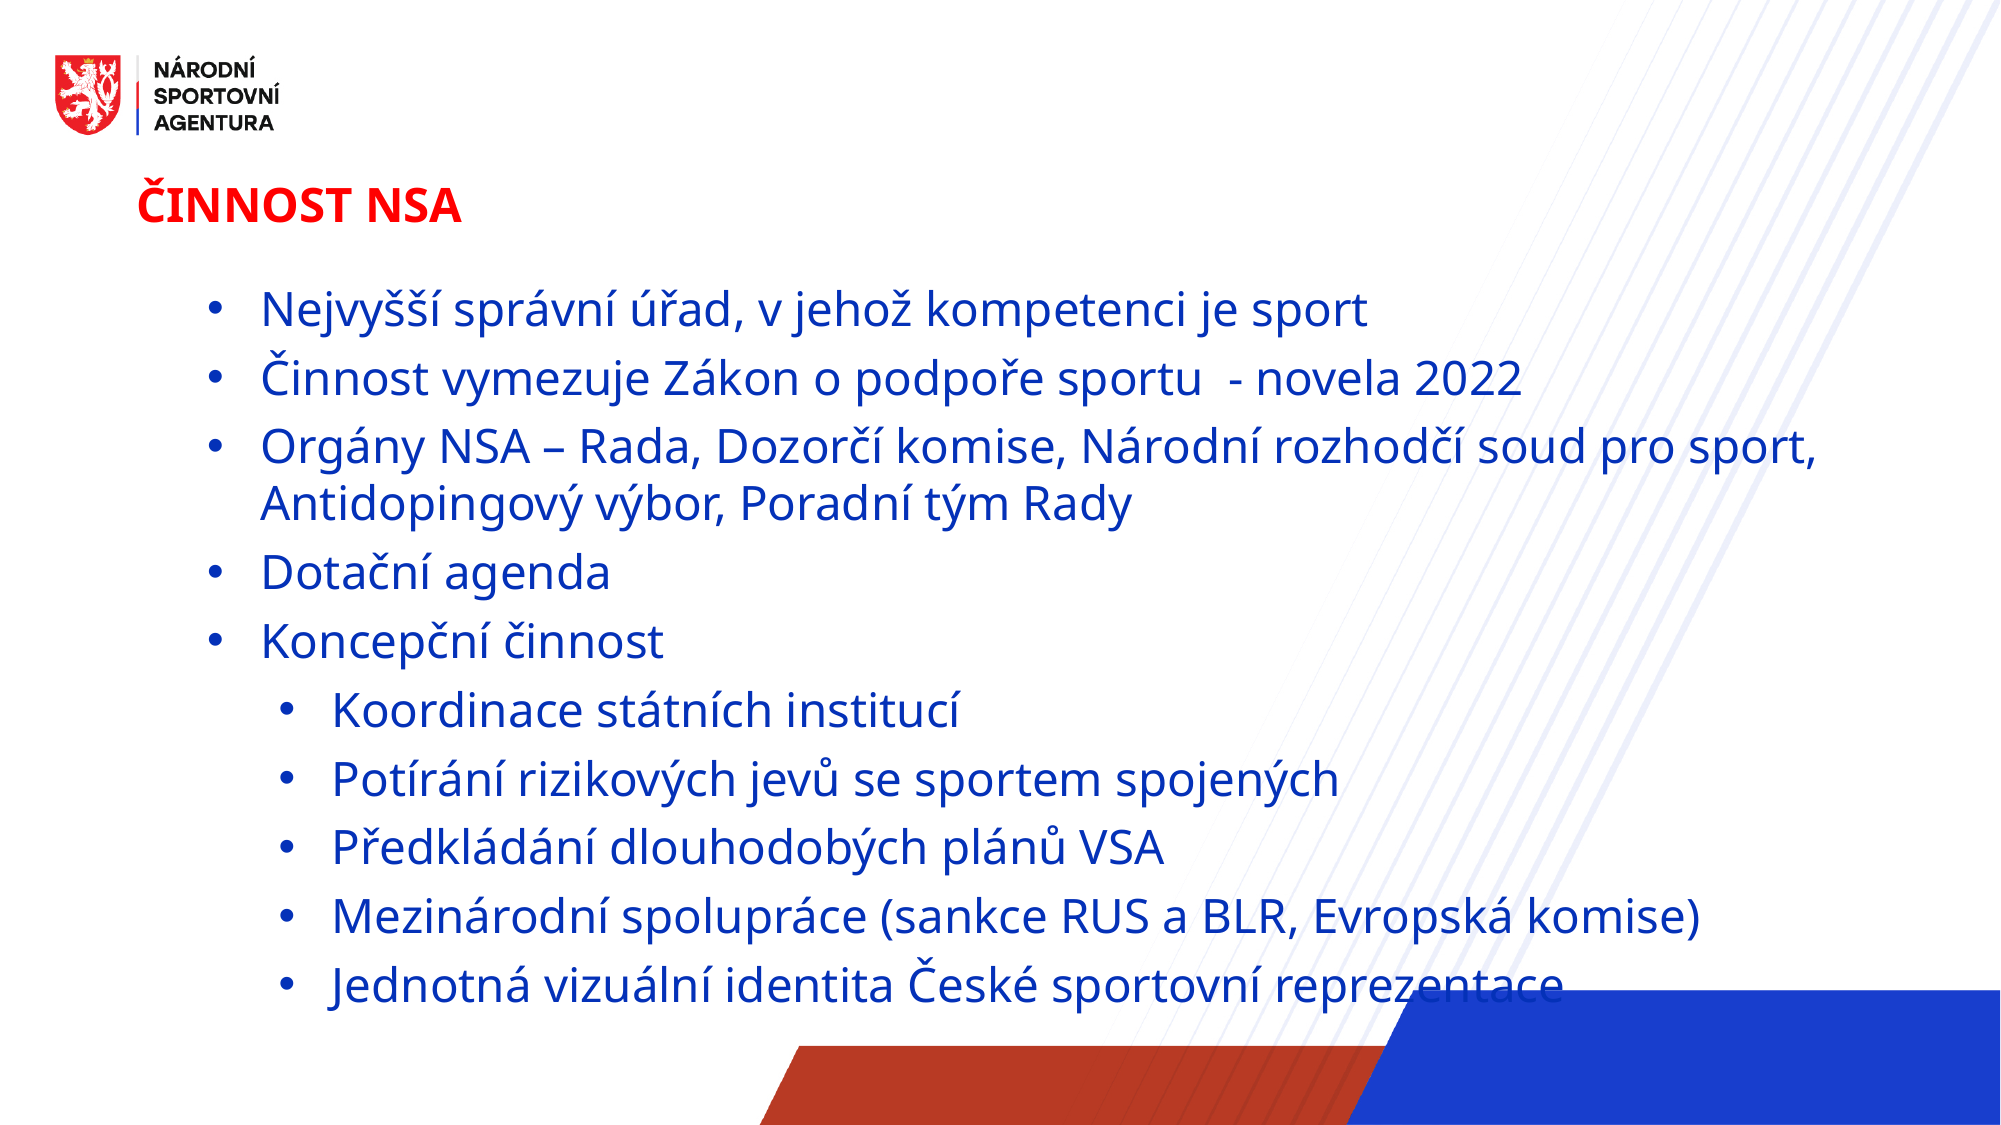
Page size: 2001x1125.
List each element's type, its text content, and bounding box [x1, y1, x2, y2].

text_box Činnost NSA Nejvyšší správní úřad, v jehož kompetenci je sport Činnost vymezuje Zákon o podpoře sportu - novela 2022 Orgány NSA – Rada, Dozorčí komise, Národní rozhodčí soud pro sport, Antidopingový výbor, Poradní tým Rady Dotační agenda Koncepční činnost Koordinace státních institucí Potírání rizikových jevů se sportem spojených Předkládání dlouhodobých plánů VSA Mezinárodní spolupráce (sankce RUS a BLR, Evropská komise) Jednotná vizuální identita České sportovní reprezentace [120, 167, 1933, 1025]
picture [0, 0, 2001, 1125]
